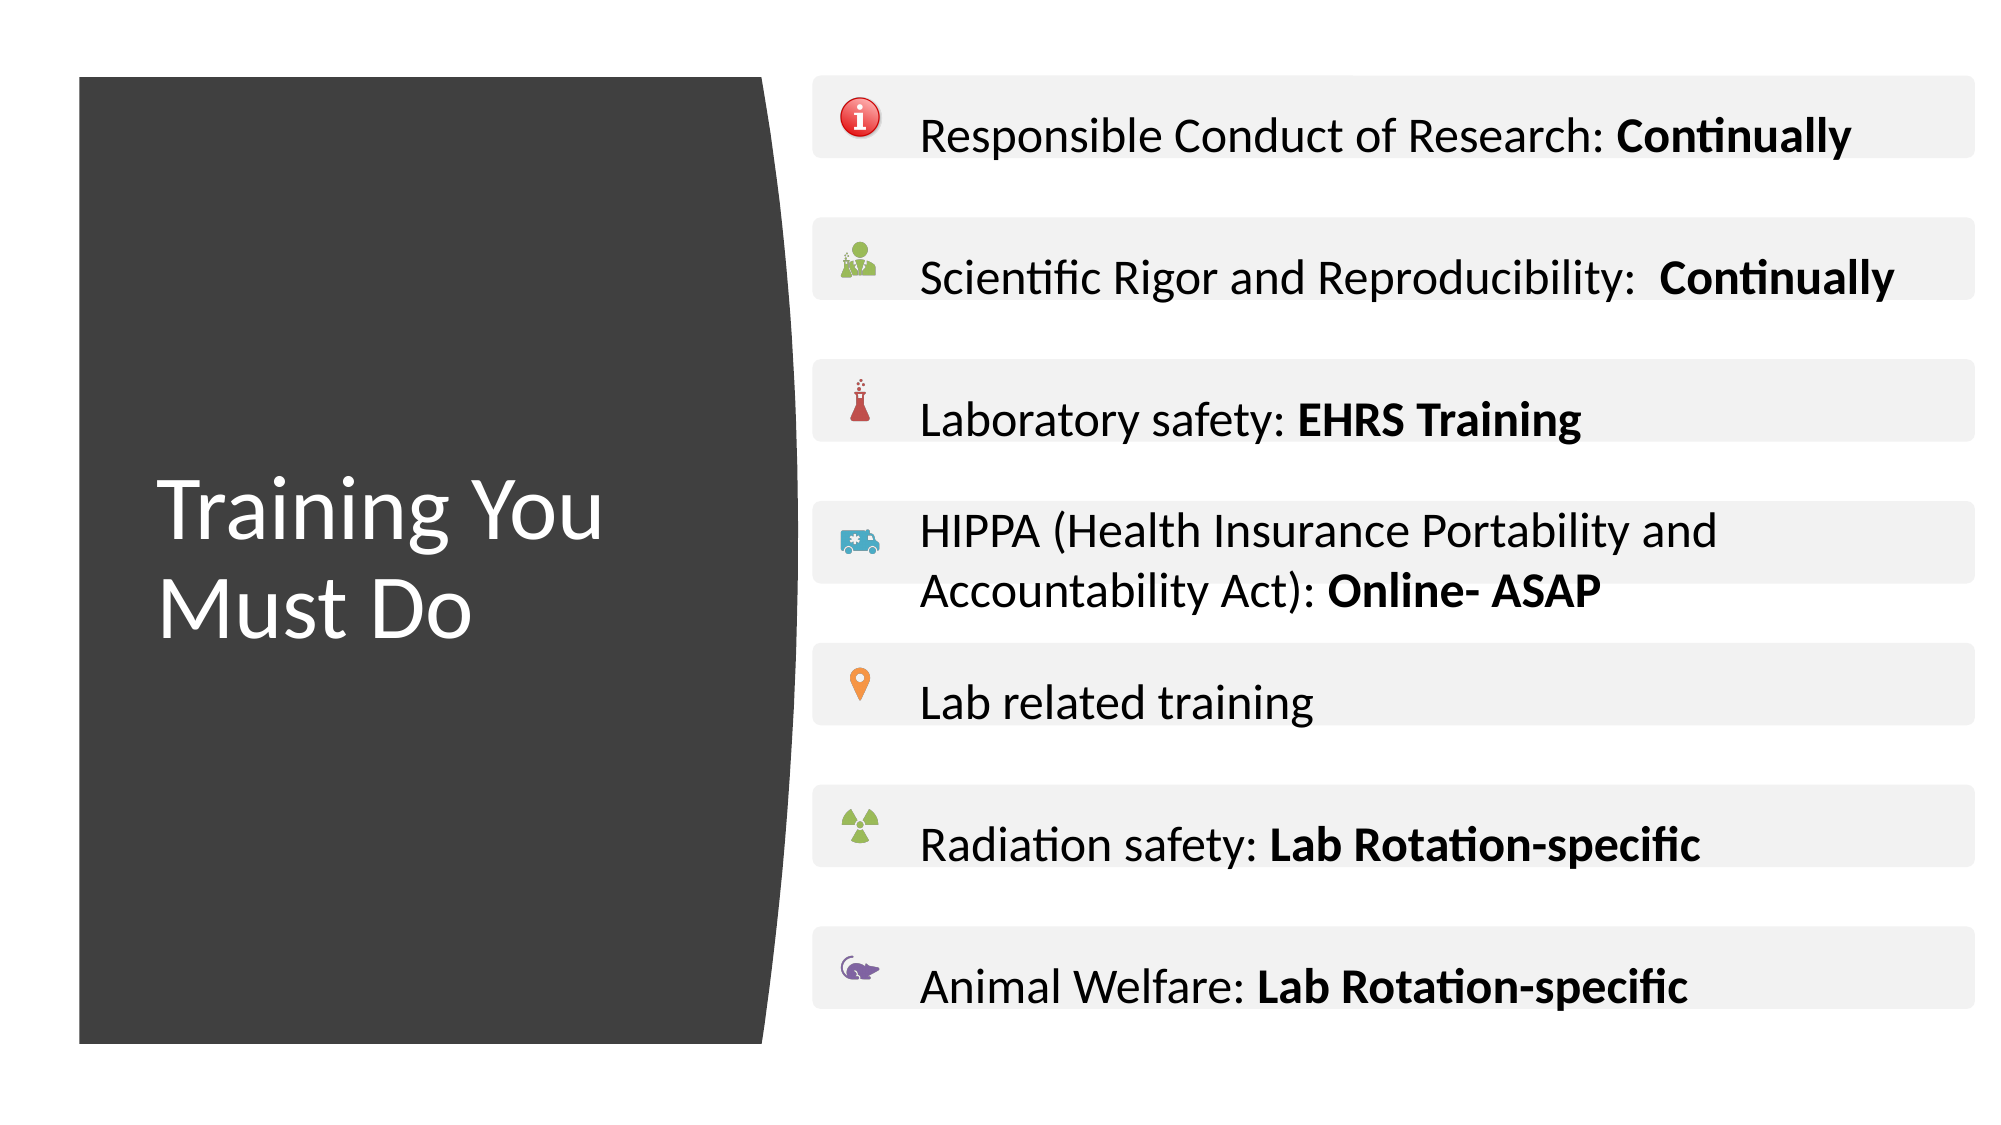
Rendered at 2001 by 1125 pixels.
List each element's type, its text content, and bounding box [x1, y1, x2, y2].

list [812, 74, 1976, 1041]
text_box [77, 75, 801, 1046]
text_box Training You Must Do [141, 166, 702, 953]
